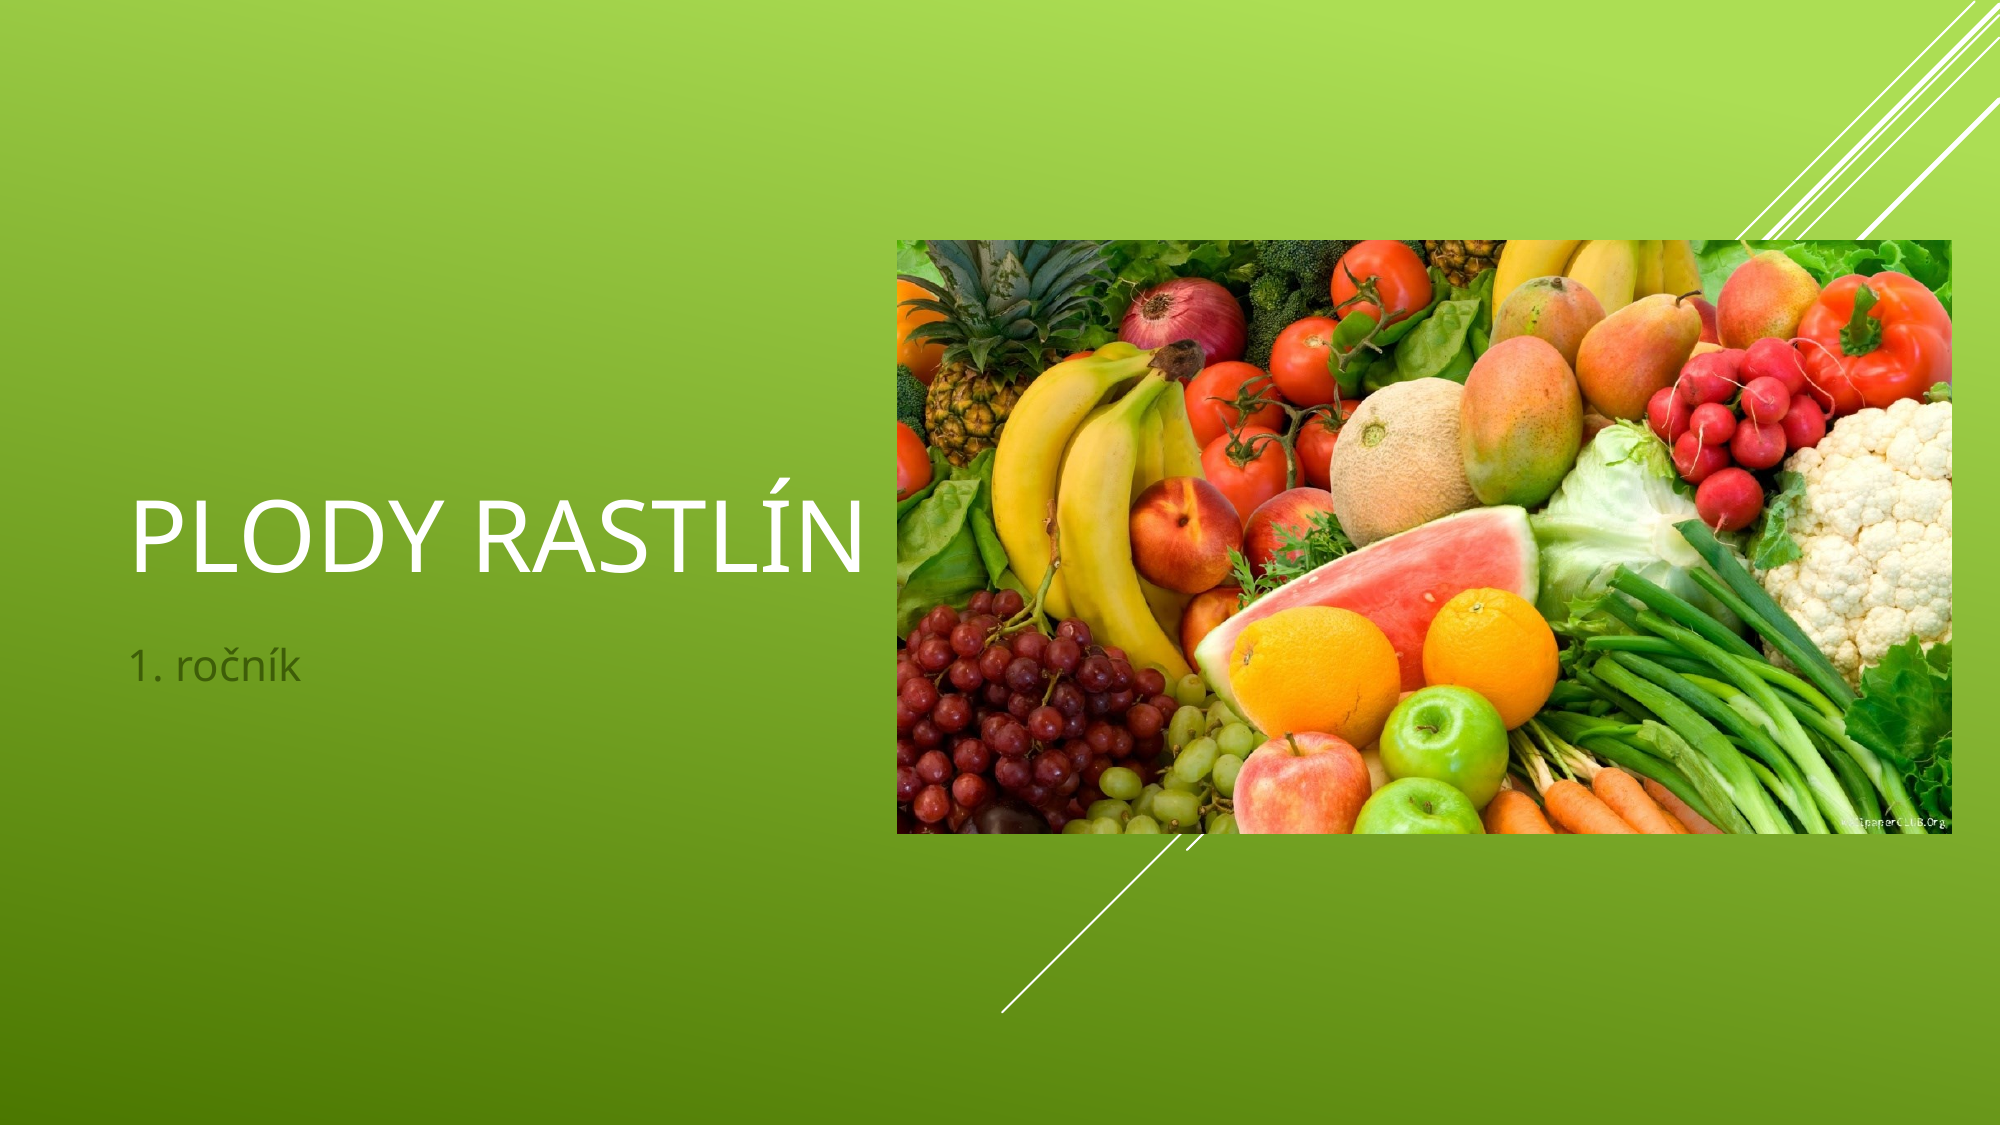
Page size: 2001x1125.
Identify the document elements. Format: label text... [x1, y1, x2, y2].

title Plody rastlín [112, 112, 1425, 600]
subtitle 1. ročník [112, 630, 1163, 950]
picture [897, 240, 1952, 834]
